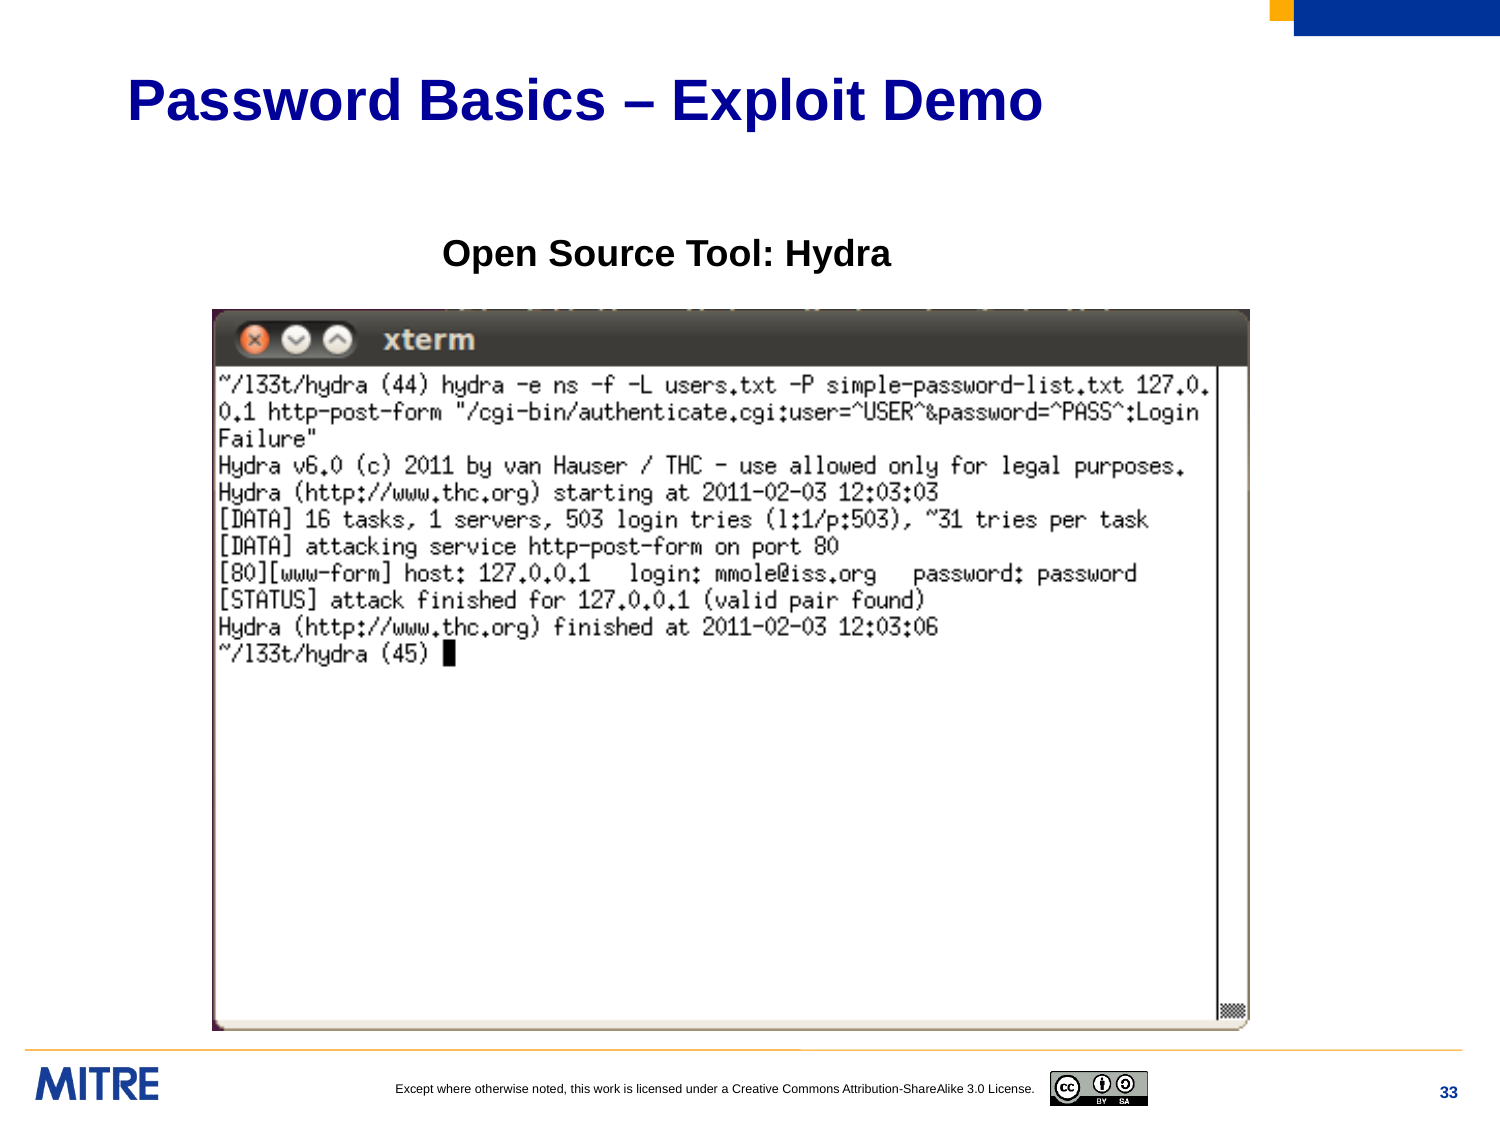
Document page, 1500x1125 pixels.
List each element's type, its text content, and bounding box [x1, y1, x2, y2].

picture [1050, 1071, 1148, 1106]
title Password Basics – Exploit Demo [112, 62, 1288, 151]
picture [212, 309, 1251, 1032]
slide_number 33 [1385, 1077, 1474, 1103]
picture [30, 1064, 163, 1106]
text_box Open Source Tool: Hydra [427, 214, 907, 282]
